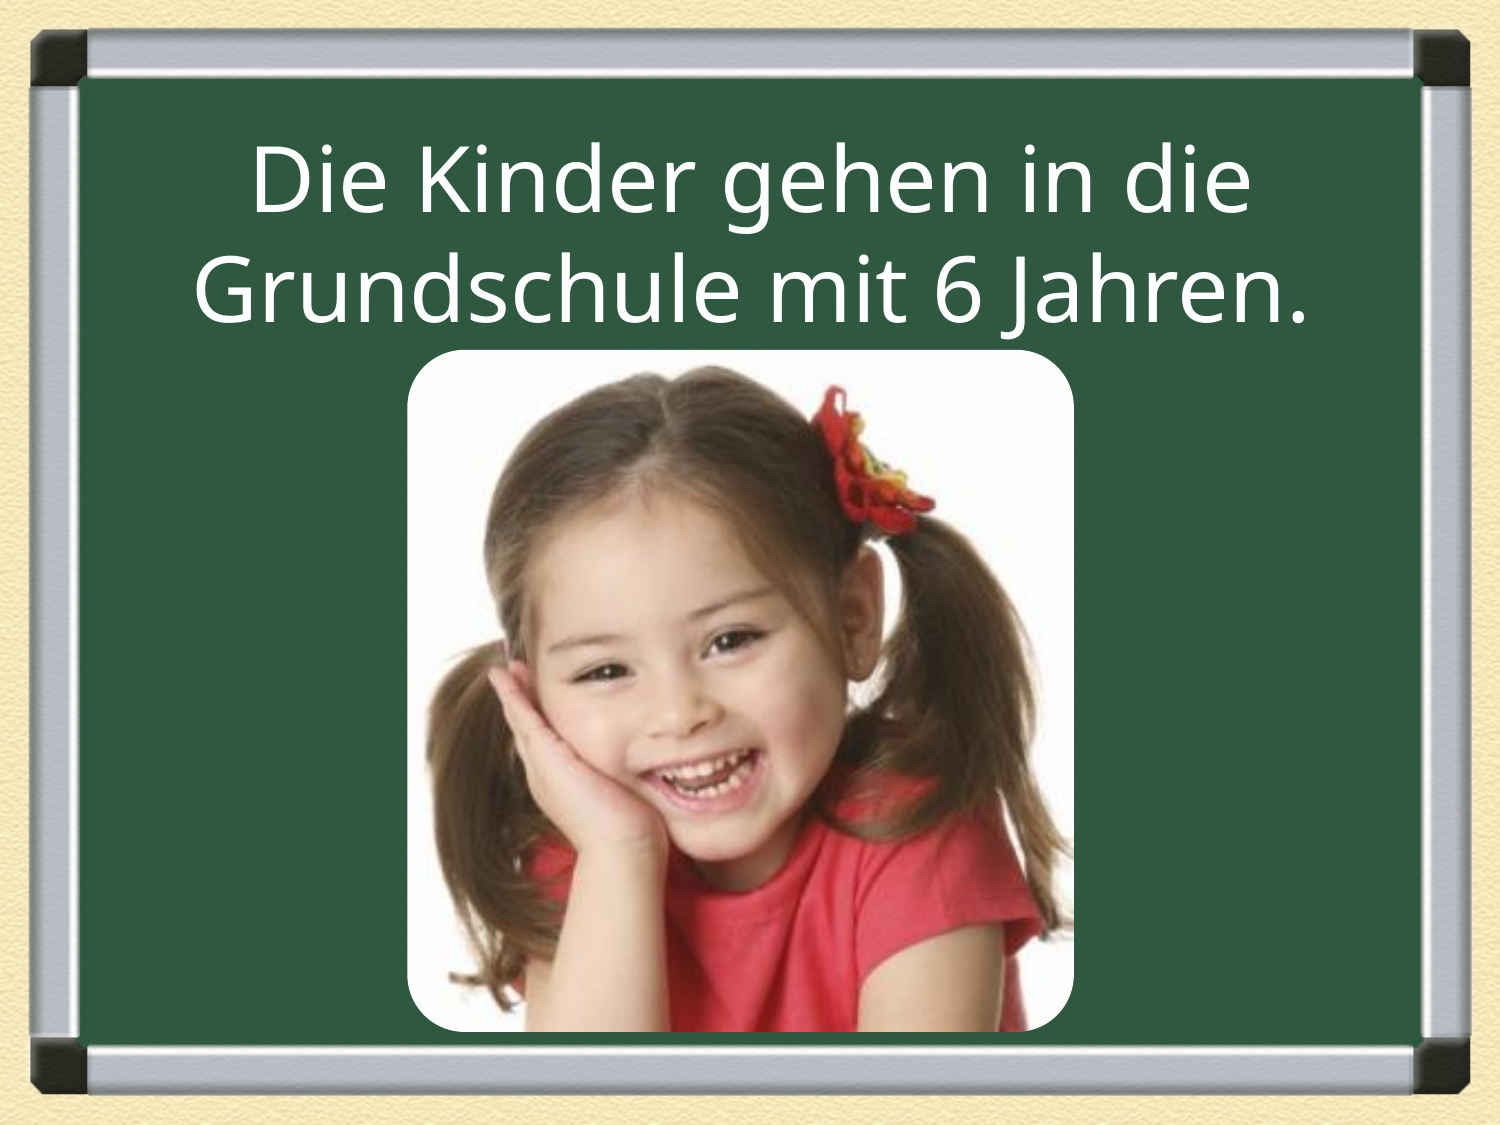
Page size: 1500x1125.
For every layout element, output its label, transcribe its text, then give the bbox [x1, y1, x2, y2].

picture [0, 0, 1500, 1125]
title Die Kinder gehen in die Grundschule mit 6 Jahren. [76, 136, 1427, 325]
